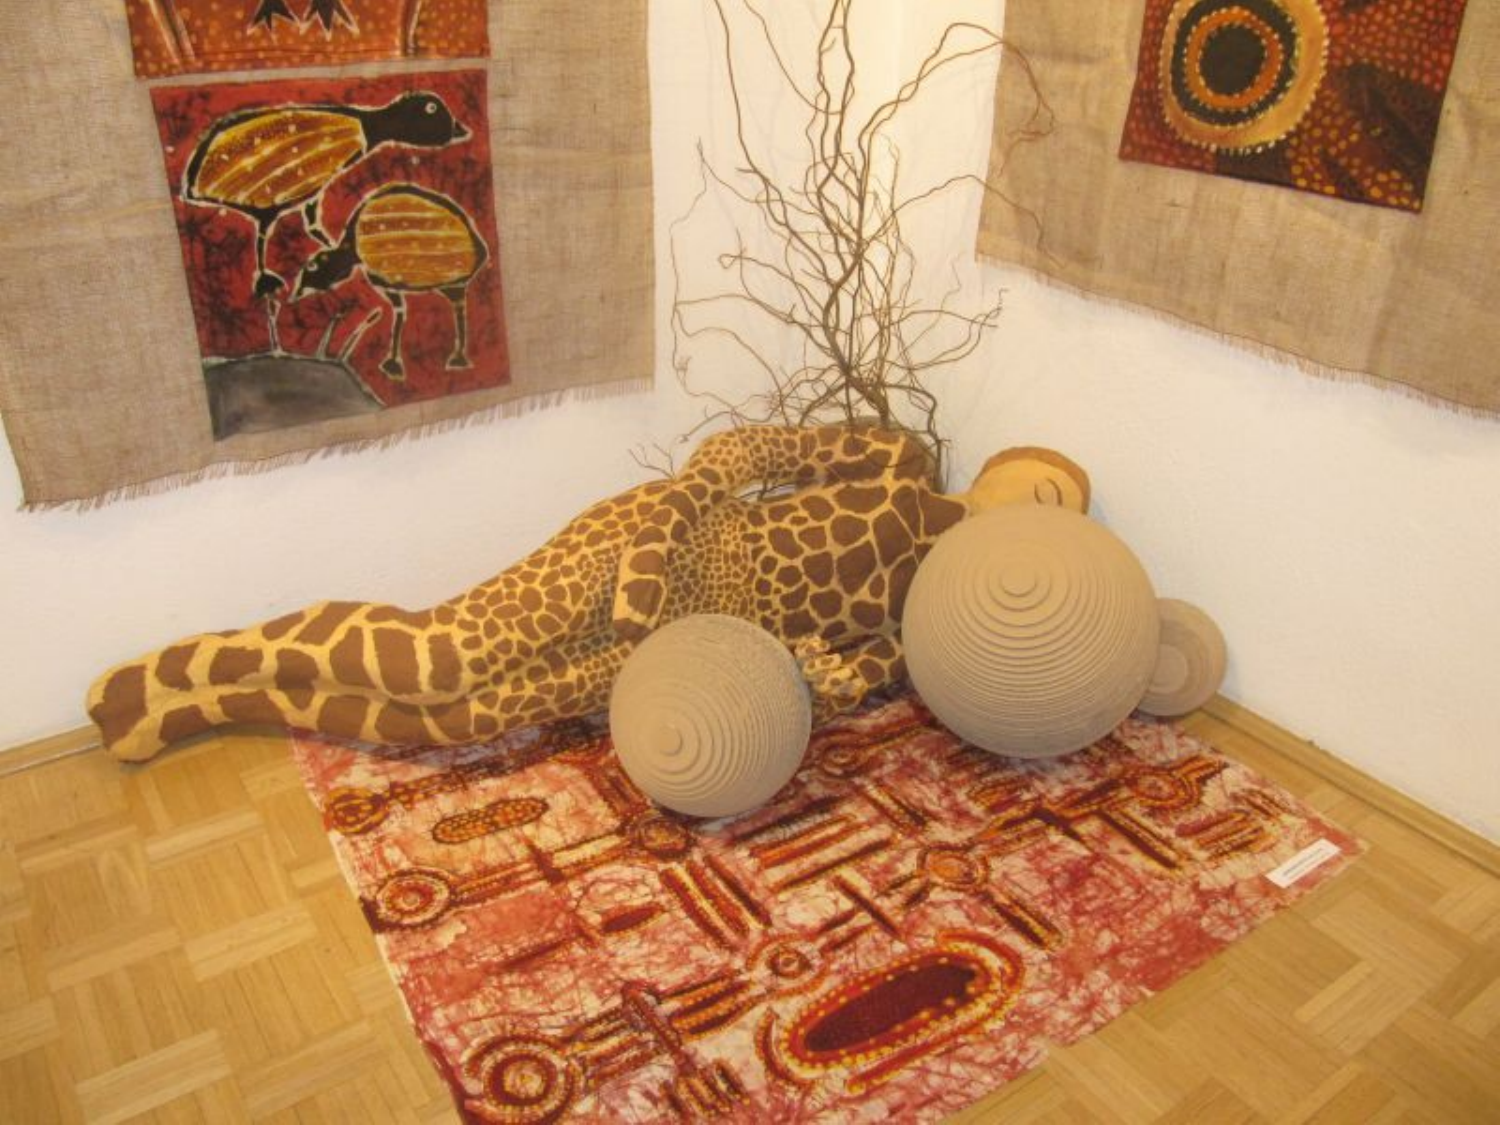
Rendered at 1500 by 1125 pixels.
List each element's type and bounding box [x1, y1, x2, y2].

list [0, 0, 1500, 1125]
